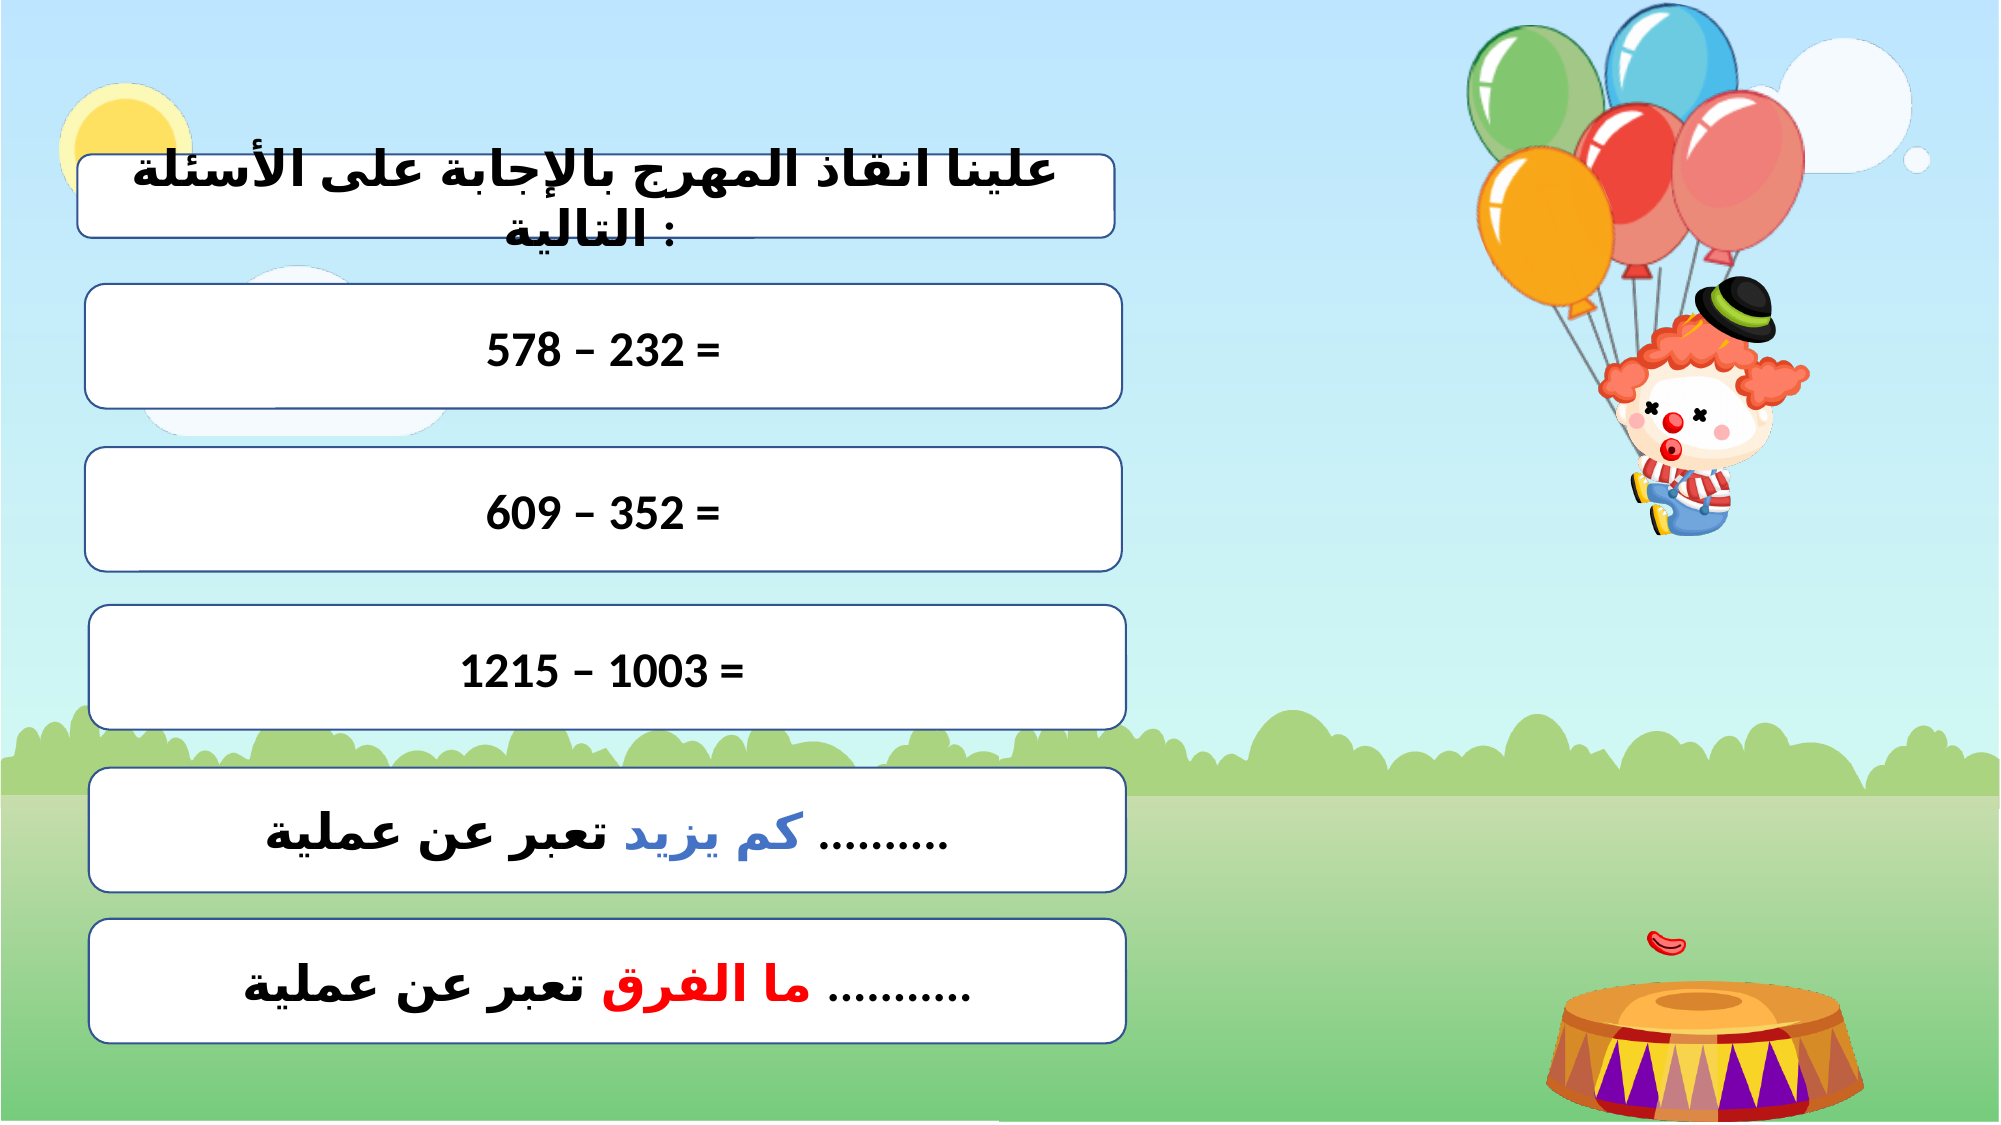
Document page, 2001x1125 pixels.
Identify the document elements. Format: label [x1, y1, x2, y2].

picture [1546, 981, 1864, 1122]
text_box [0, 0, 2000, 1125]
picture [1466, 3, 1810, 536]
picture [1647, 930, 1686, 956]
